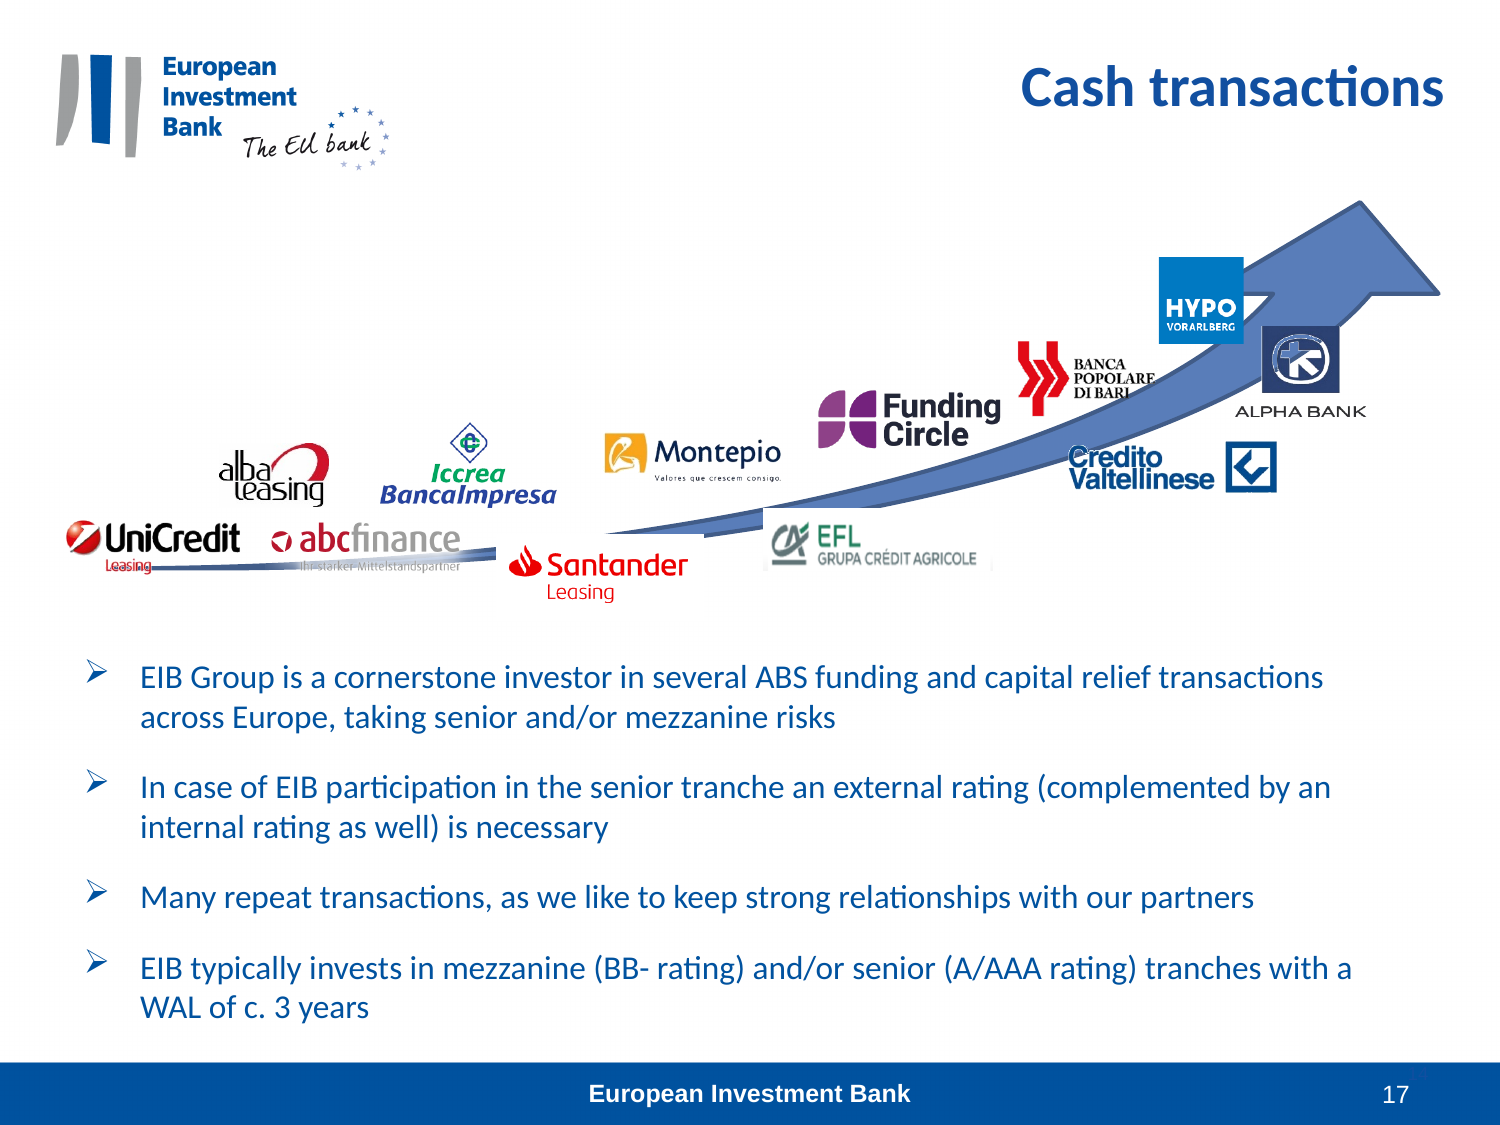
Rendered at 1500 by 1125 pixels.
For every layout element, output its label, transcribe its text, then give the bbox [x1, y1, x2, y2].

footer European Investment Bank [512, 1061, 988, 1124]
text_box 17 [1074, 1063, 1425, 1124]
text_box EIB Group is a cornerstone investor in several ABS funding and capital relief transactions across Europe, taking senior and/or mezzanine risks In case of EIB participation in the senior tranche an external rating (complemented by an internal rating as well) is necessary Many repeat transactions, as we like to keep strong relationships with our partners EIB typically invests in mezzanine (BB- rating) and/or senior (A/AAA rating) tranches with a WAL of c. 3 years [69, 648, 1424, 1033]
picture [0, 0, 1500, 1125]
title Cash transactions [903, 41, 1461, 244]
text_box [65, 201, 1439, 621]
slide_number 14 [1362, 1042, 1444, 1103]
